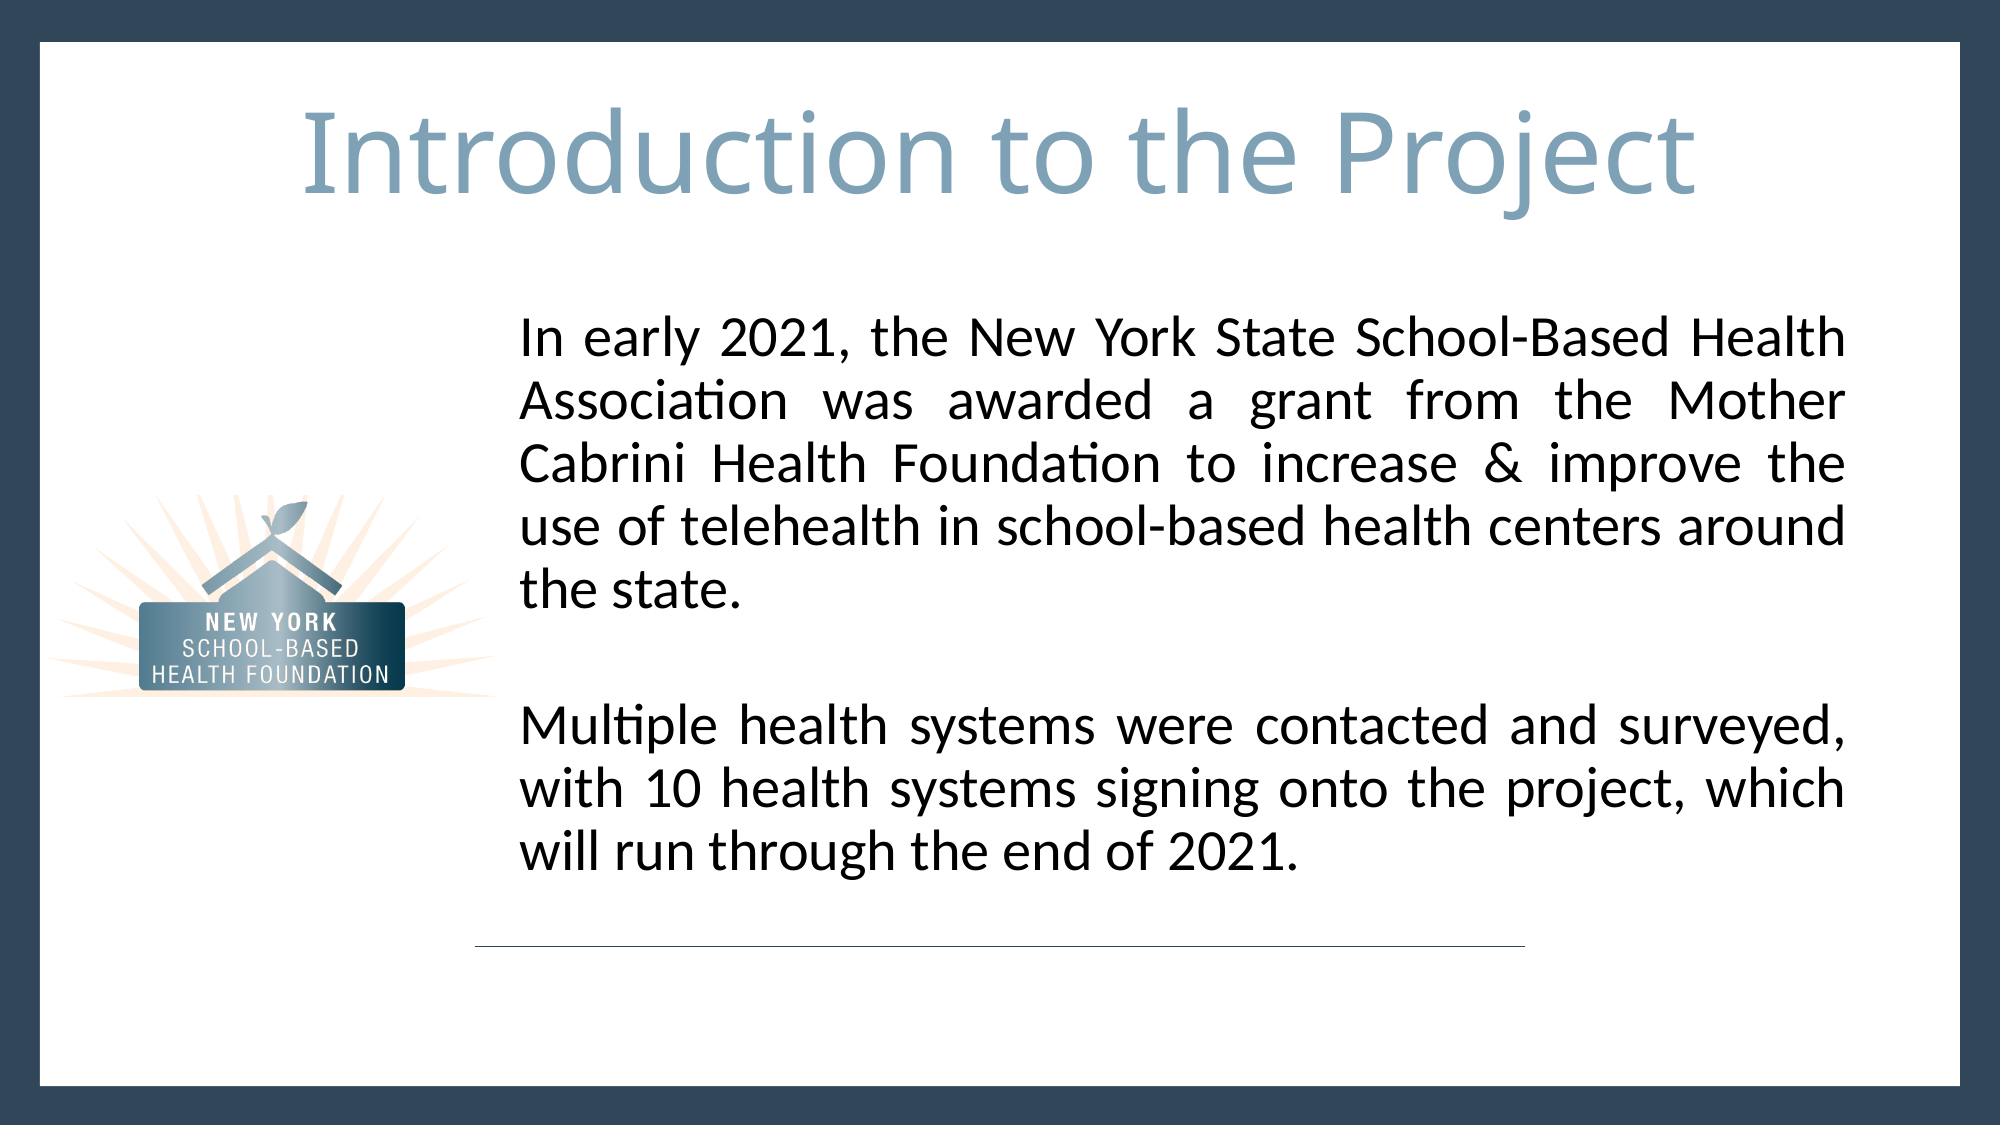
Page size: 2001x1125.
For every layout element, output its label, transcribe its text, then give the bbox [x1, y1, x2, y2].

picture [3, 495, 541, 697]
text_box Introduction to the Project [137, 8, 1863, 226]
text_box [0, 0, 2000, 1125]
text_box In early 2021, the New York State School-Based Health Association was awarded a grant from the Mother Cabrini Health Foundation to increase & improve the use of telehealth in school-based health centers around the state. Multiple health systems were contacted and surveyed, with 10 health systems signing onto the project, which will run through the end of 2021. [504, 299, 1863, 1013]
text_box [39, 41, 1961, 1087]
